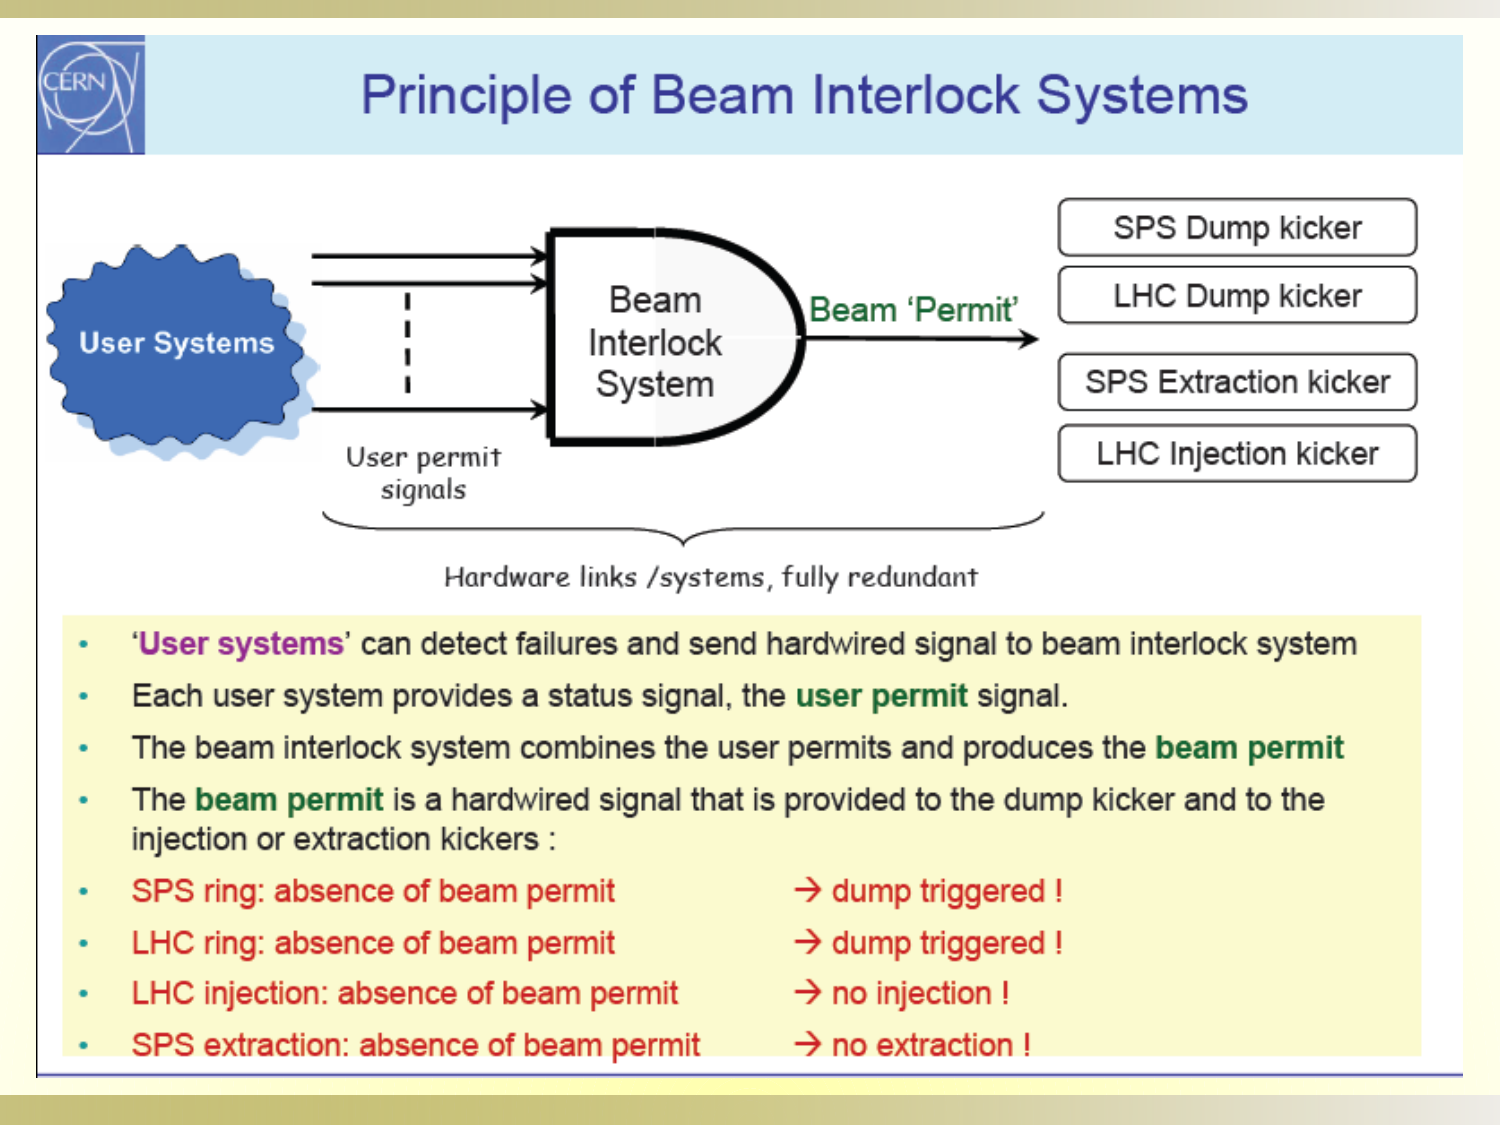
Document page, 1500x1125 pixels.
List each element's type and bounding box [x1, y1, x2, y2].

picture [35, 34, 1464, 1079]
